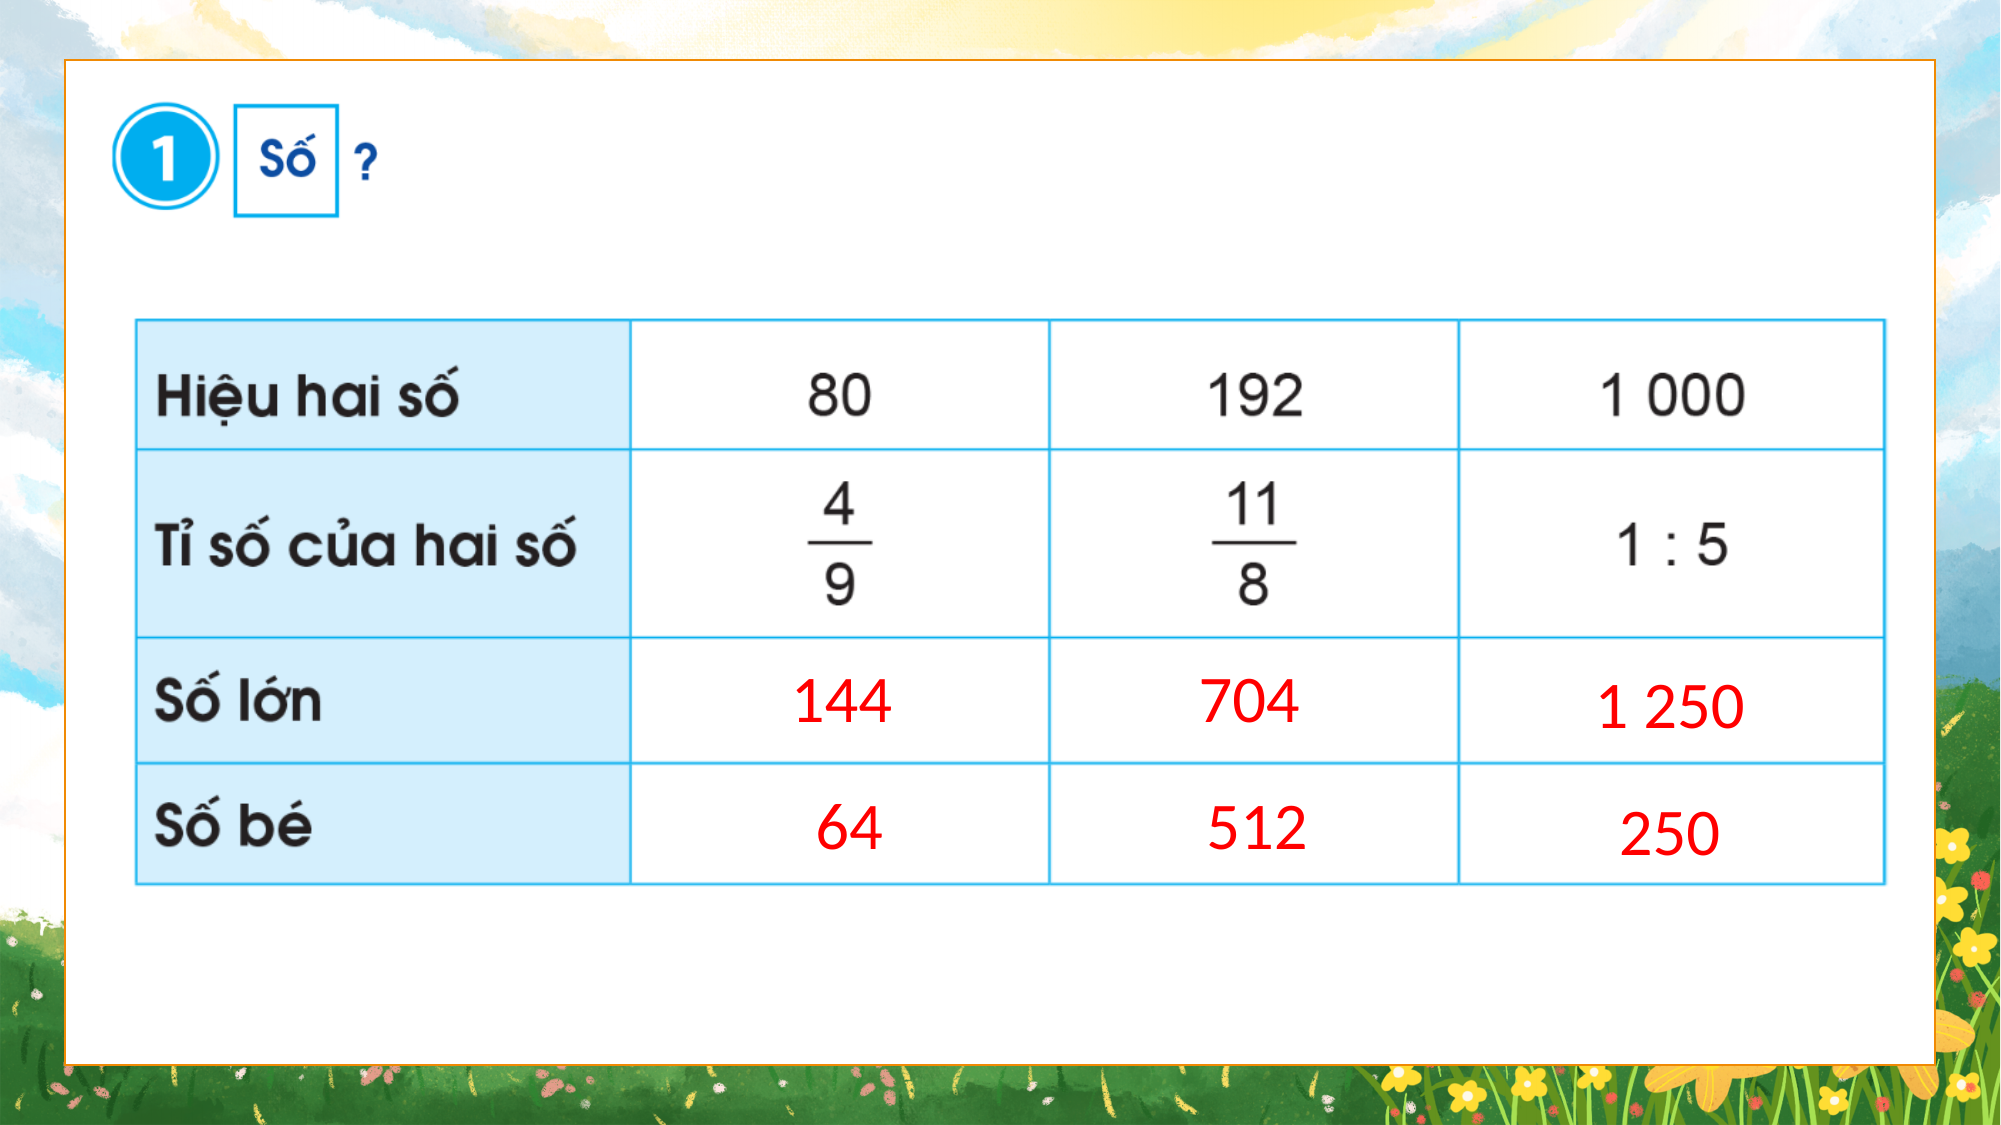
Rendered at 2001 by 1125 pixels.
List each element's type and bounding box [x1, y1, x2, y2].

picture [0, 0, 2001, 1125]
text_box [64, 59, 1936, 1066]
